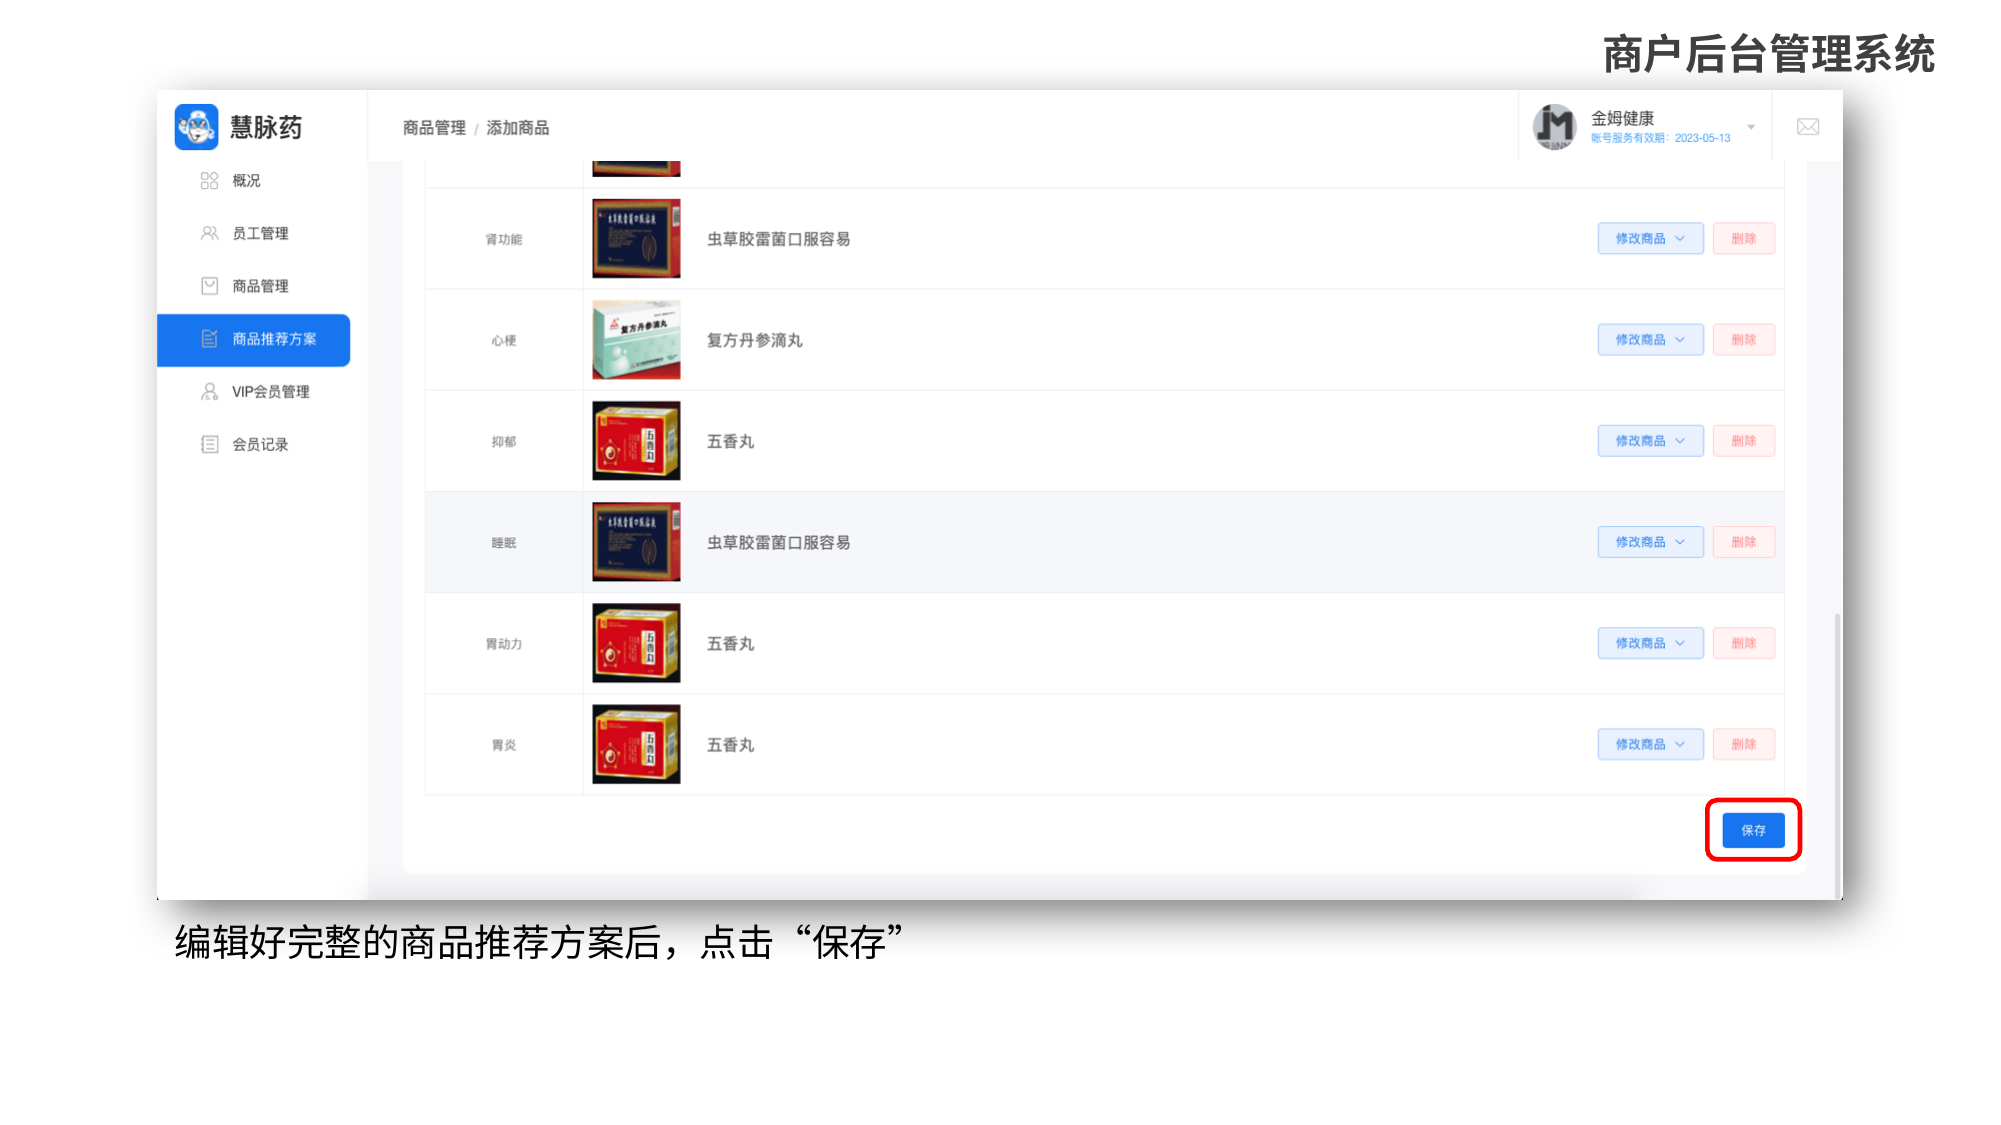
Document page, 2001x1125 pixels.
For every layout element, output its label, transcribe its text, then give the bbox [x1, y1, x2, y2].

text_box 商户后台管理系统 [1299, 19, 1952, 85]
picture [157, 90, 1843, 900]
text_box 编辑好完整的商品推荐方案后，点击“保存” [159, 911, 1843, 972]
